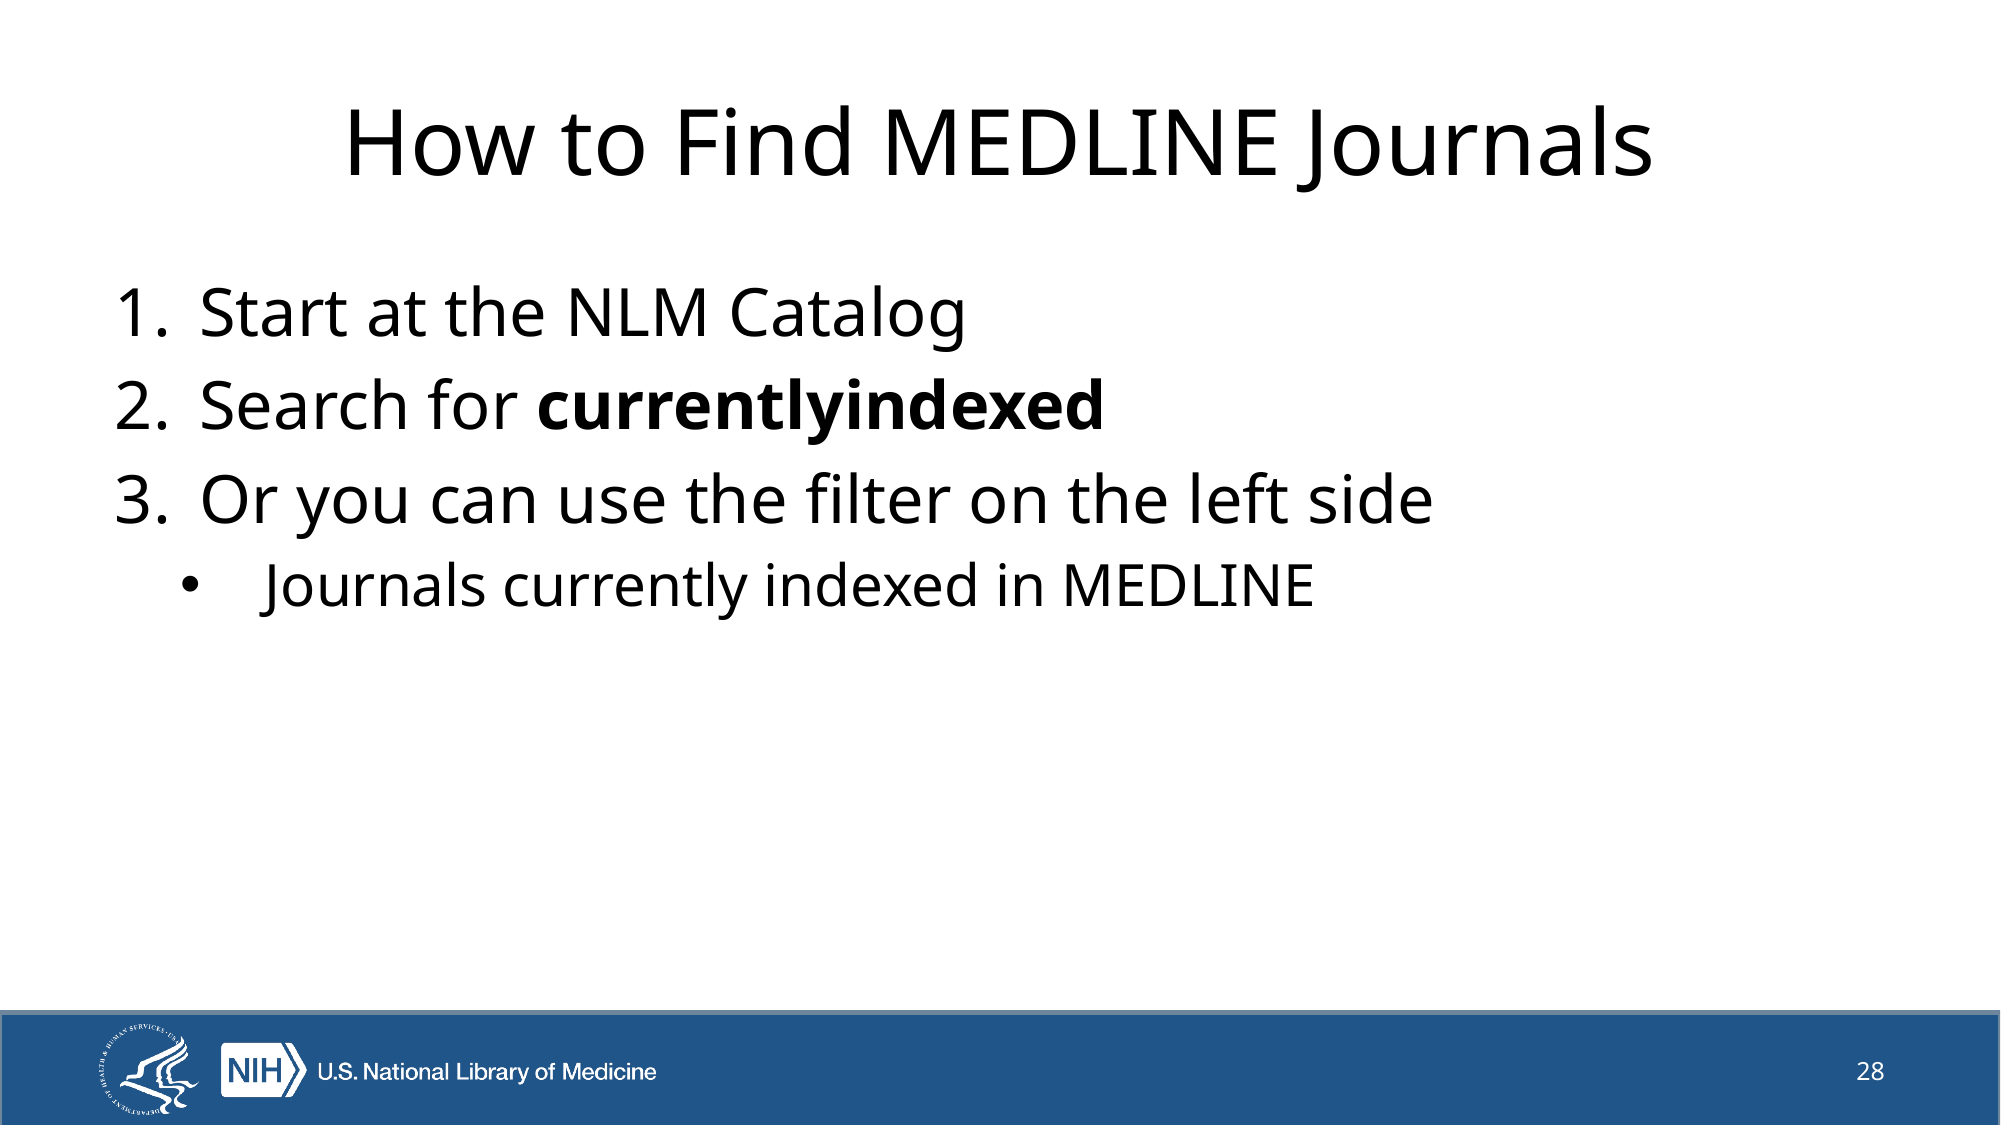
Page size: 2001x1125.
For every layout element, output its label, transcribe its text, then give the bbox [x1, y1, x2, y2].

list Start at the NLM Catalog Search for currentlyindexed Or you can use the filter on the left side Journals currently indexed in MEDLINE [99, 262, 1900, 998]
slide_number 28 [1433, 1042, 1900, 1103]
title How to Find MEDLINE Journals [99, 45, 1900, 233]
picture [99, 1024, 656, 1115]
